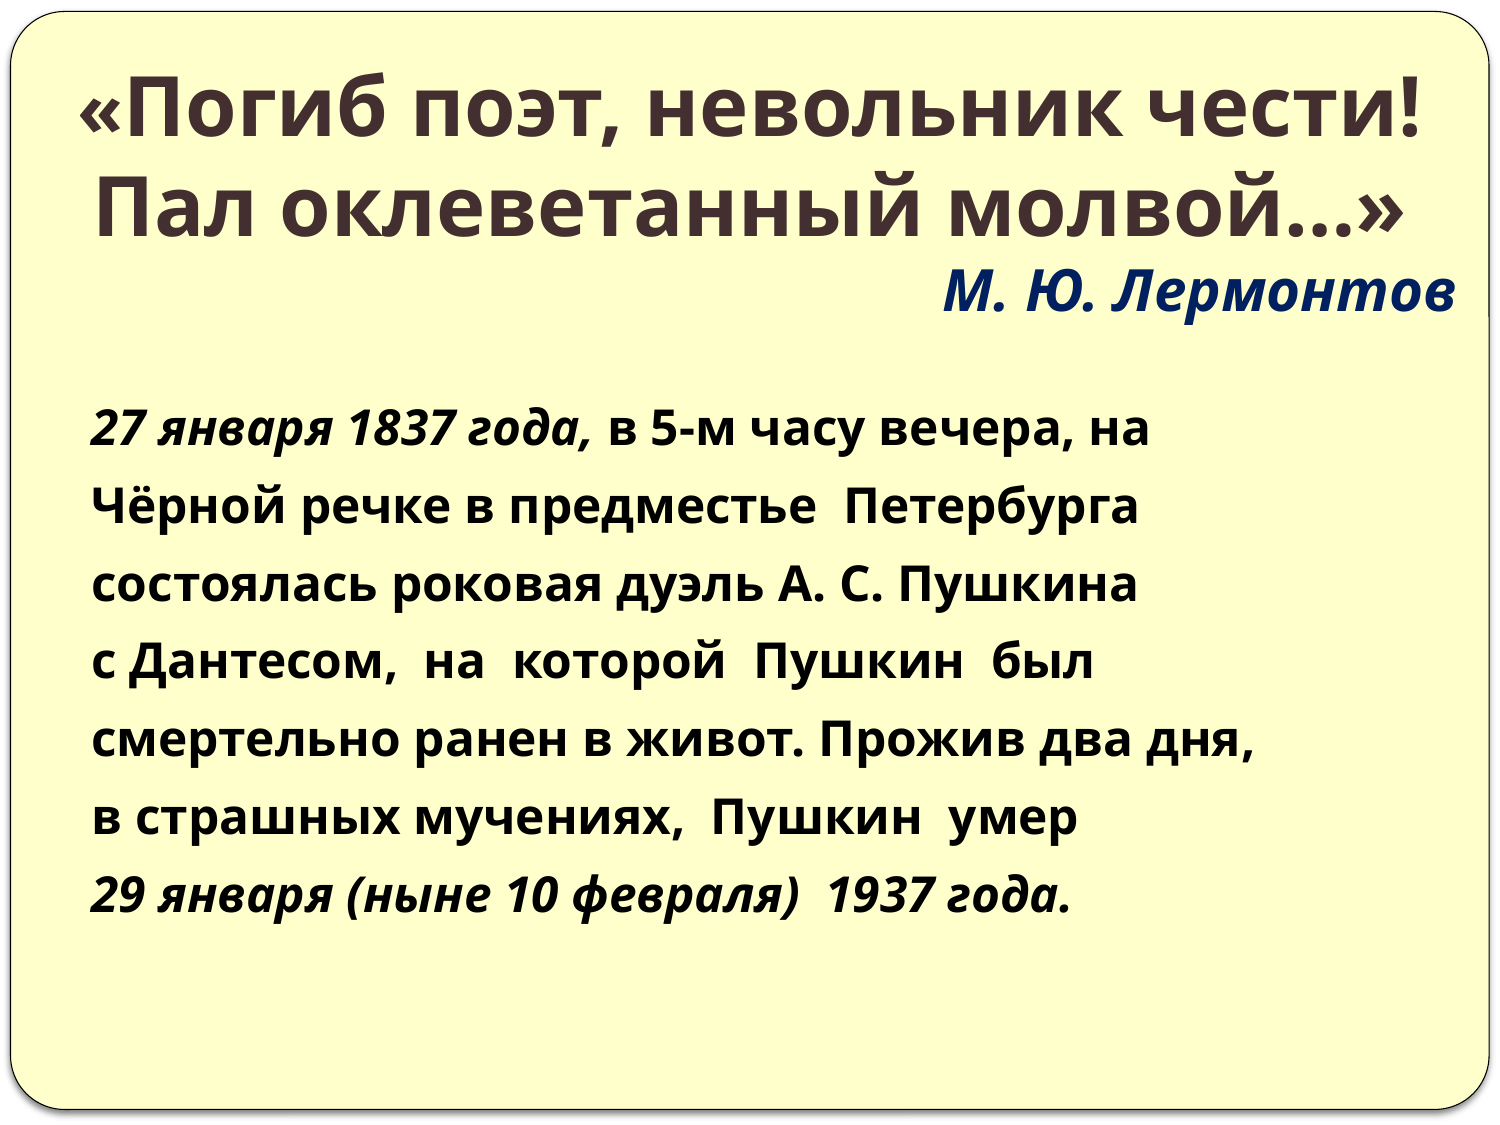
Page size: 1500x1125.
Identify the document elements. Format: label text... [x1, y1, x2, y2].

title «Погиб поэт, невольник чести! Пал оклеветанный молвой…» М. Ю. Лермонтов [0, 54, 1500, 339]
list 27 января 1837 года, в 5-м часу вечера, на Чёрной речке в предместье Петербурга состоялась роковая дуэль А. С. Пушкина с Дантесом, на которой Пушкин был смертельно ранен в живот. Прожив два дня, в страшных мучениях, Пушкин умер 29 января (ныне 10 февраля) 1937 года. [76, 385, 1425, 1000]
